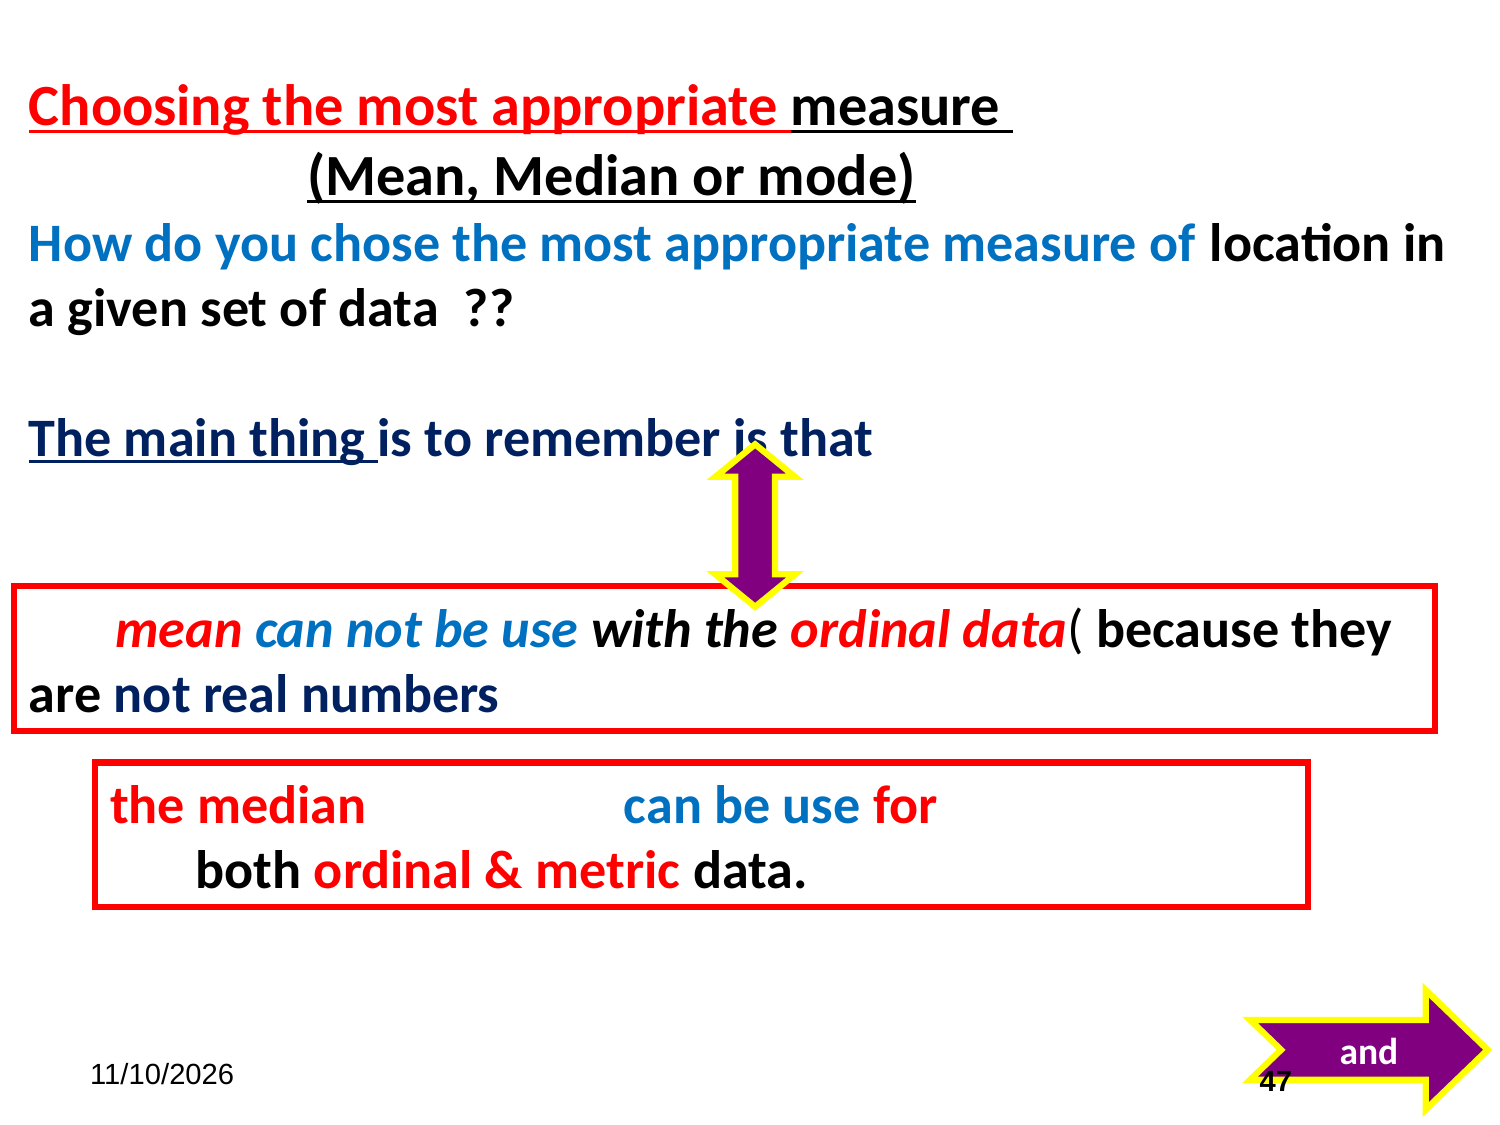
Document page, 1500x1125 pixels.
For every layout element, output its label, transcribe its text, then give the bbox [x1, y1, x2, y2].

text_box Choosing the most appropriate measure (Mean, Median or mode) How do you chose the most appropriate measure of location in a given set of data ?? The main thing is to remember is that [14, 60, 1488, 475]
text_box and [1250, 990, 1488, 1110]
slide_number 47 [957, 1049, 1308, 1110]
text_box [715, 444, 796, 607]
text_box the mean can not be use with the ordinal data( because they are not real numbers [14, 586, 1436, 731]
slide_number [75, 1042, 425, 1103]
text_box the median can be use for both ordinal & metric data. [95, 762, 1308, 908]
